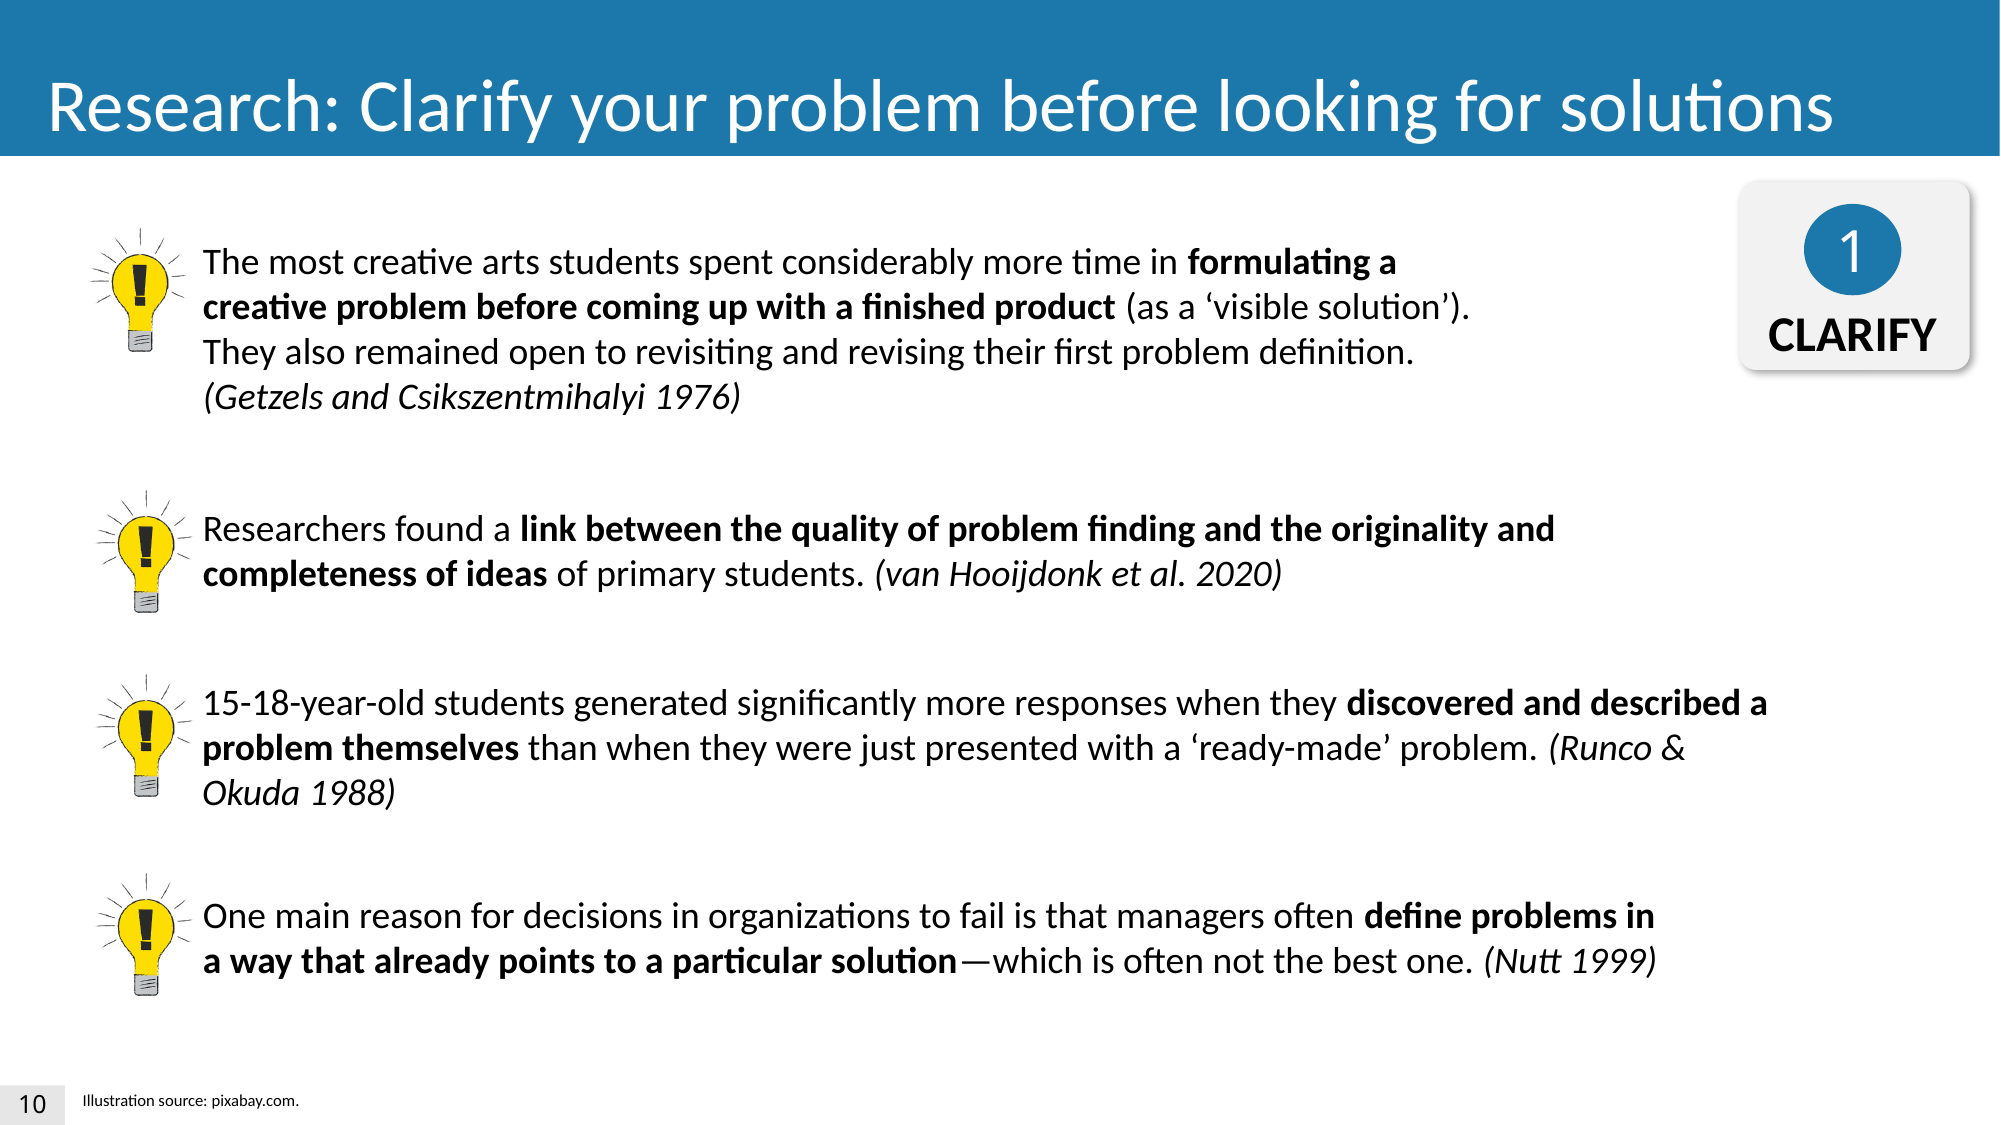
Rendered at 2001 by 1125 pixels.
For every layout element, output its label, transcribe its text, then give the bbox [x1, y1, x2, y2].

text_box [0, 0, 2000, 157]
text_box [1738, 180, 1971, 372]
text_box 1 [1802, 202, 1903, 294]
text_box CLARIFY [1753, 294, 1952, 369]
text_box Researchers found a link between the quality of problem finding and the originality and completeness of ideas of primary students. (van Hooijdonk et al. 2020) [188, 496, 1645, 670]
picture [86, 228, 187, 352]
picture [93, 873, 194, 996]
text_box Illustration source: pixabay.com. [67, 1082, 319, 1118]
text_box 15-18-year-old students generated significantly more responses when they discovered and described a problem themselves than when they were just presented with a ‘ready-made’ problem. (Runco & Okuda 1988) [187, 670, 1795, 821]
text_box Research: Clarify your problem before looking for solutions [32, 48, 1852, 154]
picture [93, 489, 194, 613]
text_box One main reason for decisions in organizations to fail is that managers often define problems in a way that already points to a particular solution—which is often not the best one. (Nutt 1999) [194, 883, 1681, 989]
text_box The most creative arts students spent considerably more time in formulating a creative problem before coming up with a finished product (as a ‘visible solution’). They also remained open to revisiting and revising their first problem definition. (Getzels and Csikszentmihalyi 1976) [188, 229, 1517, 470]
text_box 10 [0, 1084, 66, 1125]
picture [93, 674, 194, 797]
